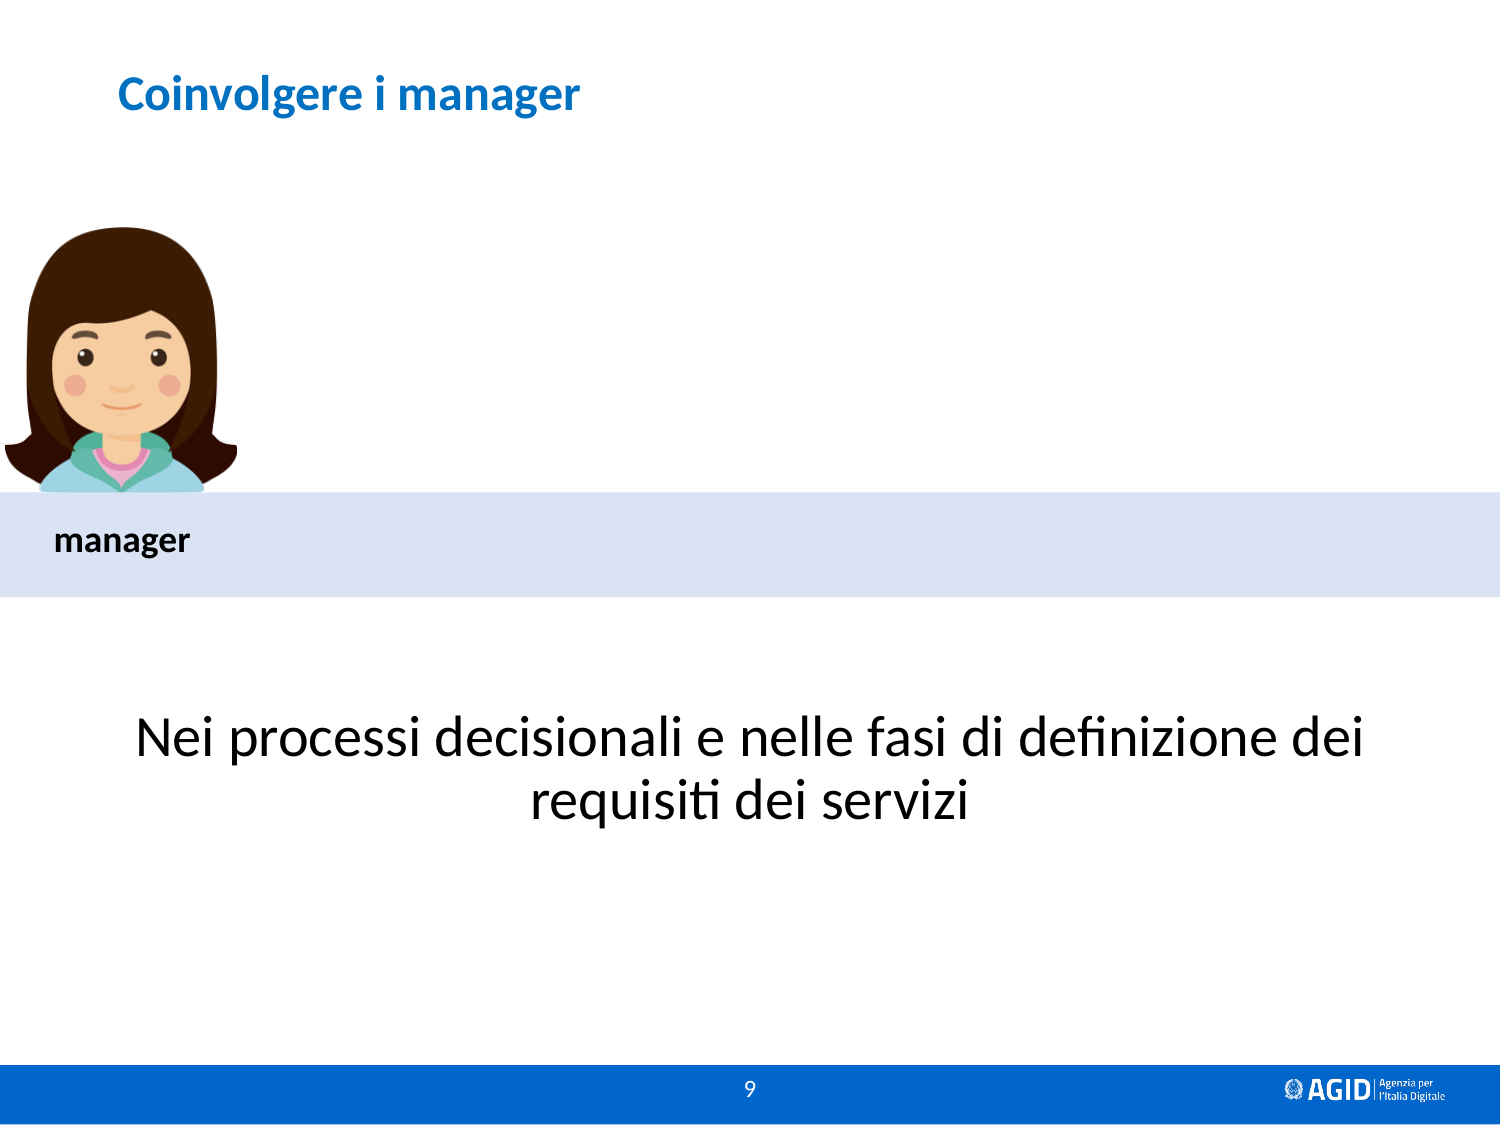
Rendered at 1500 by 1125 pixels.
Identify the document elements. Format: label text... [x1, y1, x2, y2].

title Coinvolgere i manager [103, 59, 1397, 182]
list Nei processi decisionali e nelle fasi di definizione dei requisiti dei servizi [103, 699, 1397, 881]
picture [5, 227, 237, 493]
text_box [0, 491, 1500, 598]
picture [1284, 1074, 1445, 1109]
text_box manager [38, 507, 206, 568]
